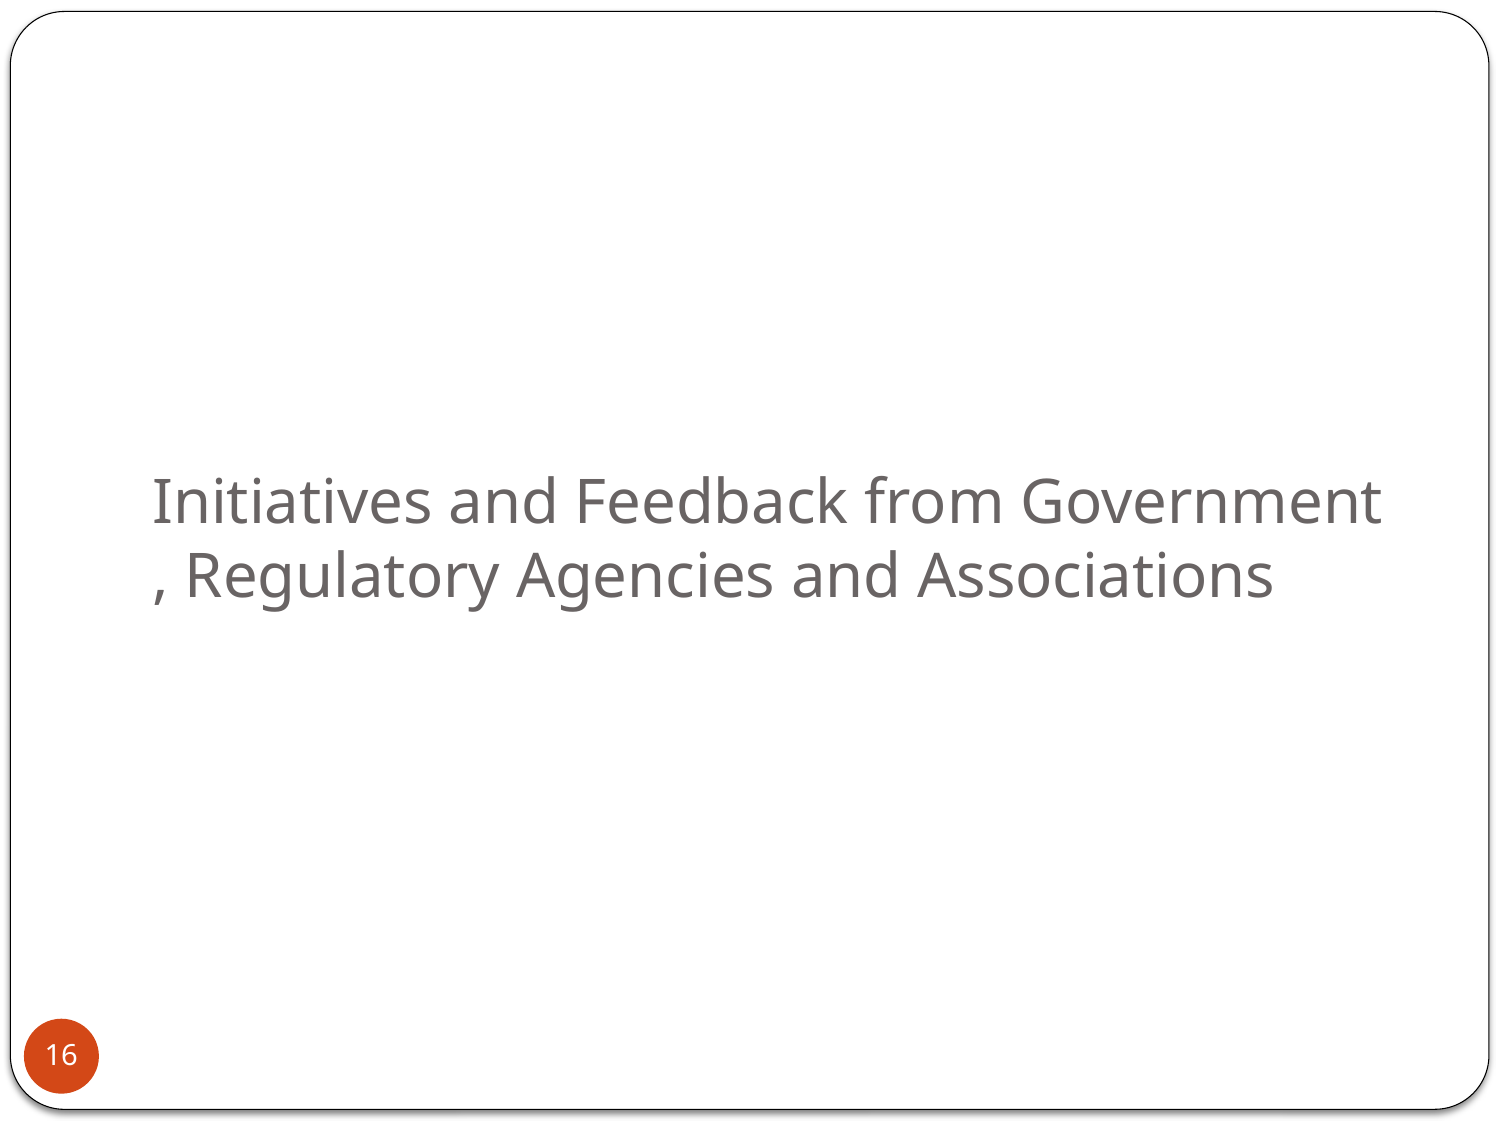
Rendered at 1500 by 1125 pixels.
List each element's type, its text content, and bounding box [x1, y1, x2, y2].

title Initiatives and Feedback from Government , Regulatory Agencies and Associations [137, 437, 1413, 626]
slide_number 16 [23, 1018, 99, 1094]
